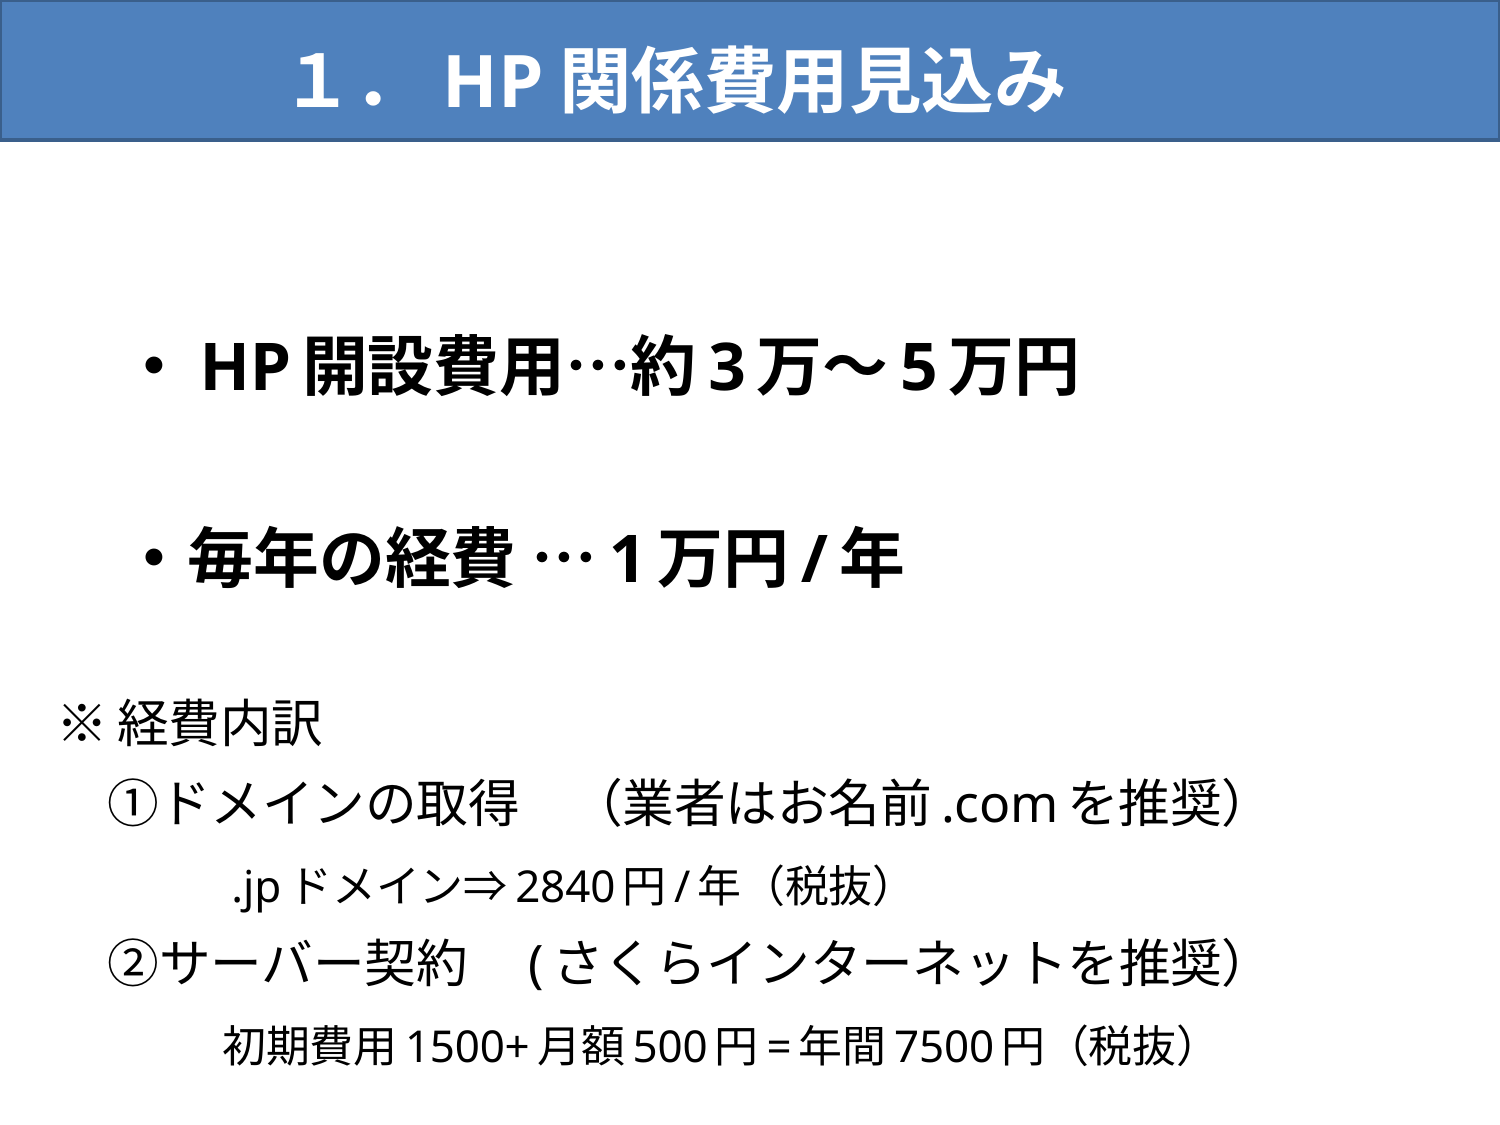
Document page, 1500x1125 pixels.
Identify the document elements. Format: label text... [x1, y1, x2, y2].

text_box [0, 0, 1500, 142]
text_box １．HP関係費用見込み [266, 15, 1223, 138]
text_box ・HP開設費用…約3万～5万円 ・毎年の経費 …1万円/年 ※経費内訳 ①ドメインの取得 （業者はお名前.comを推奨） .jpドメイン⇒2840円/年（税抜） ②サーバー契約 (さくらインターネットを推奨） 初期費用1500+月額500円=年間7500円（税抜） [41, 212, 1447, 1094]
